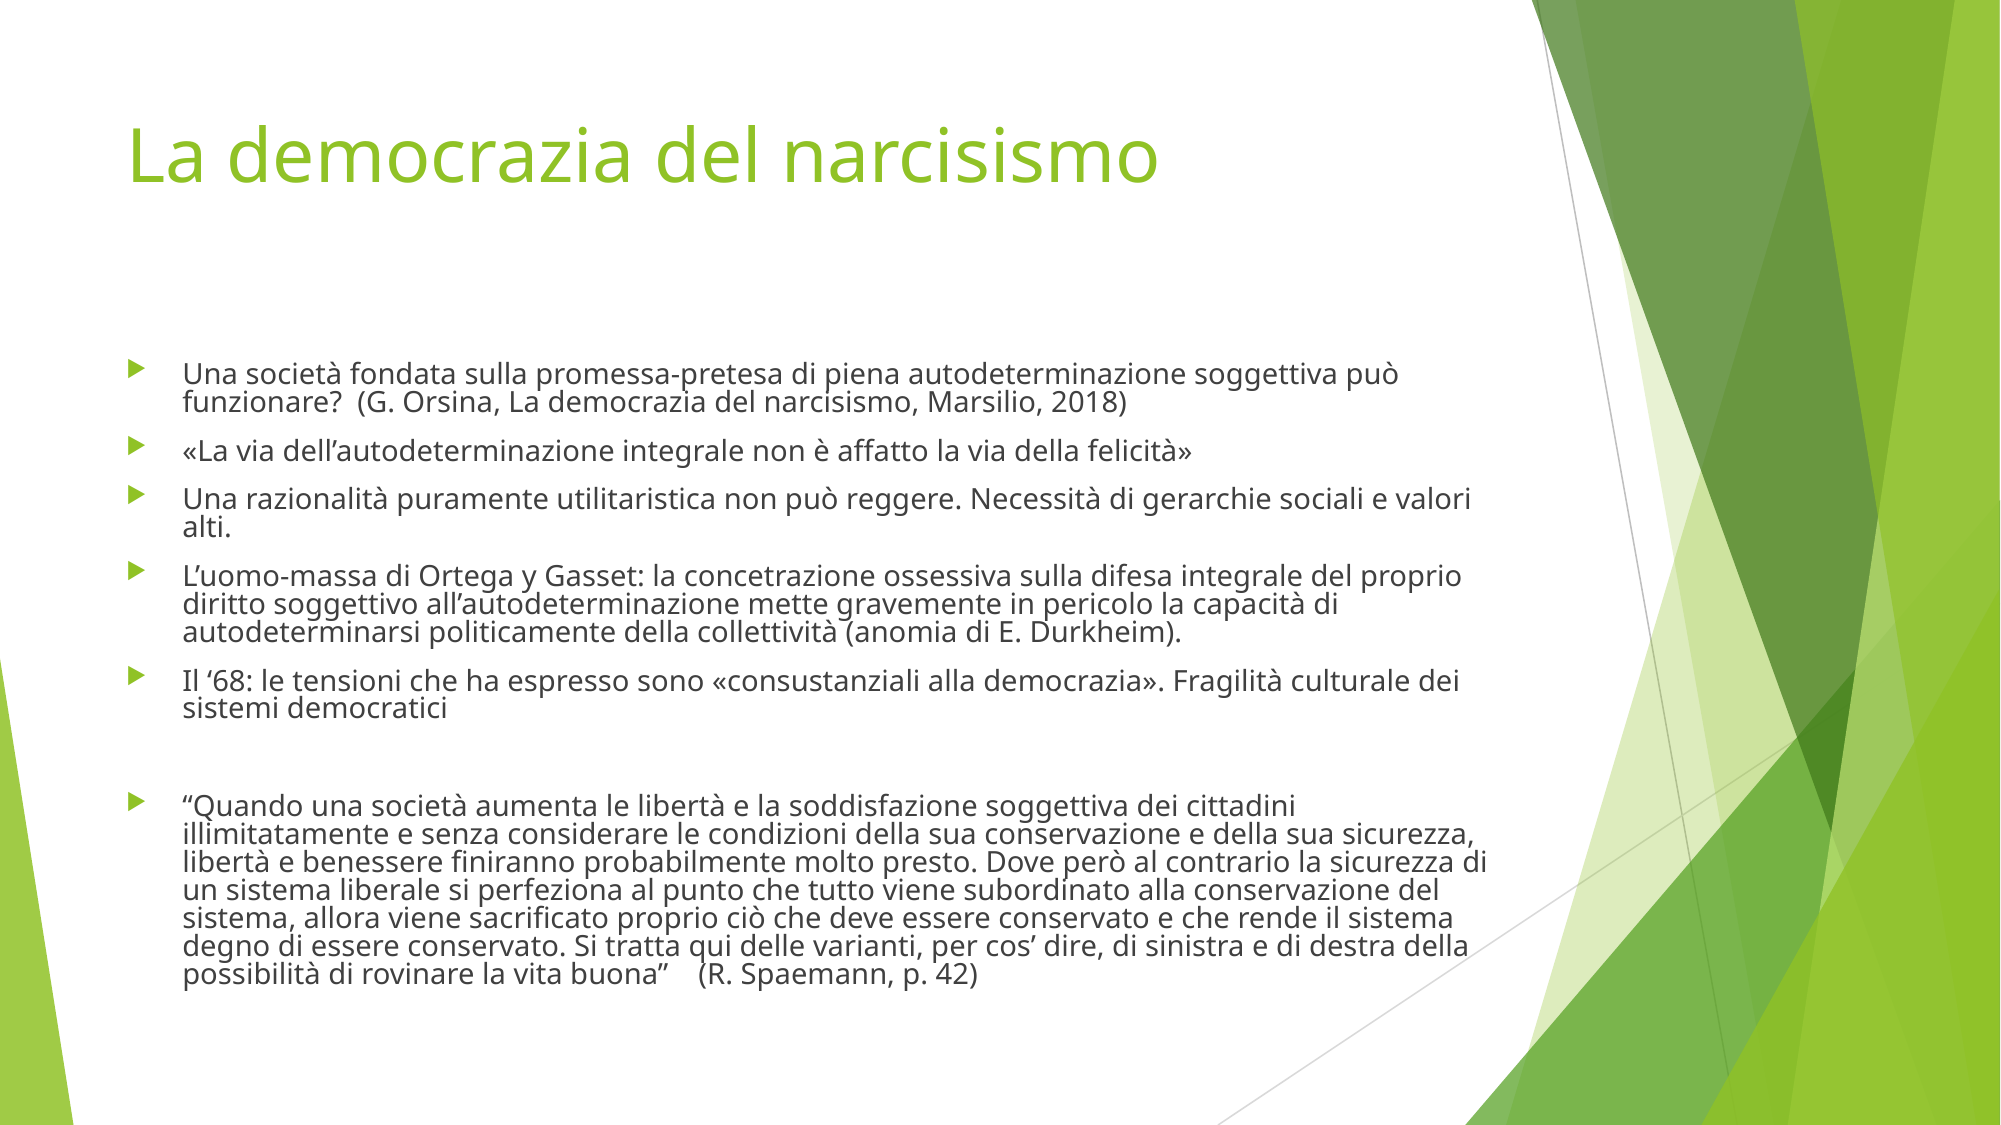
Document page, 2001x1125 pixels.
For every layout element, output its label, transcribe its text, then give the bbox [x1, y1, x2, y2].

title La democrazia del narcisismo [111, 99, 1522, 317]
list Una società fondata sulla promessa-pretesa di piena autodeterminazione soggettiva può funzionare? (G. Orsina, La democrazia del narcisismo, Marsilio, 2018) «La via dell’autodeterminazione integrale non è affatto la via della felicità» Una razionalità puramente utilitaristica non può reggere. Necessità di gerarchie sociali e valori alti. L’uomo-massa di Ortega y Gasset: la concetrazione ossessiva sulla difesa integrale del proprio diritto soggettivo all’autodeterminazione mette gravemente in pericolo la capacità di autodeterminarsi politicamente della collettività (anomia di E. Durkheim). Il ‘68: le tensioni che ha espresso sono «consustanziali alla democrazia». Fragilità culturale dei sistemi democratici “Quando una società aumenta le libertà e la soddisfazione soggettiva dei cittadini illimitatamente e senza considerare le condizioni della sua conservazione e della sua sicurezza, libertà e benessere finiranno probabilmente molto presto. Dove però al contrario la sicurezza di un sistema liberale si perfeziona al punto che tutto viene subordinato alla conservazione del sistema, allora viene sacrificato proprio ciò che deve essere conservato e che rende il sistema degno di essere conservato. Si tratta qui delle varianti, per cos’ dire, di sinistra e di destra della possibilità di rovinare la vita buona” (R. Spaemann, p. 42) [111, 354, 1522, 992]
